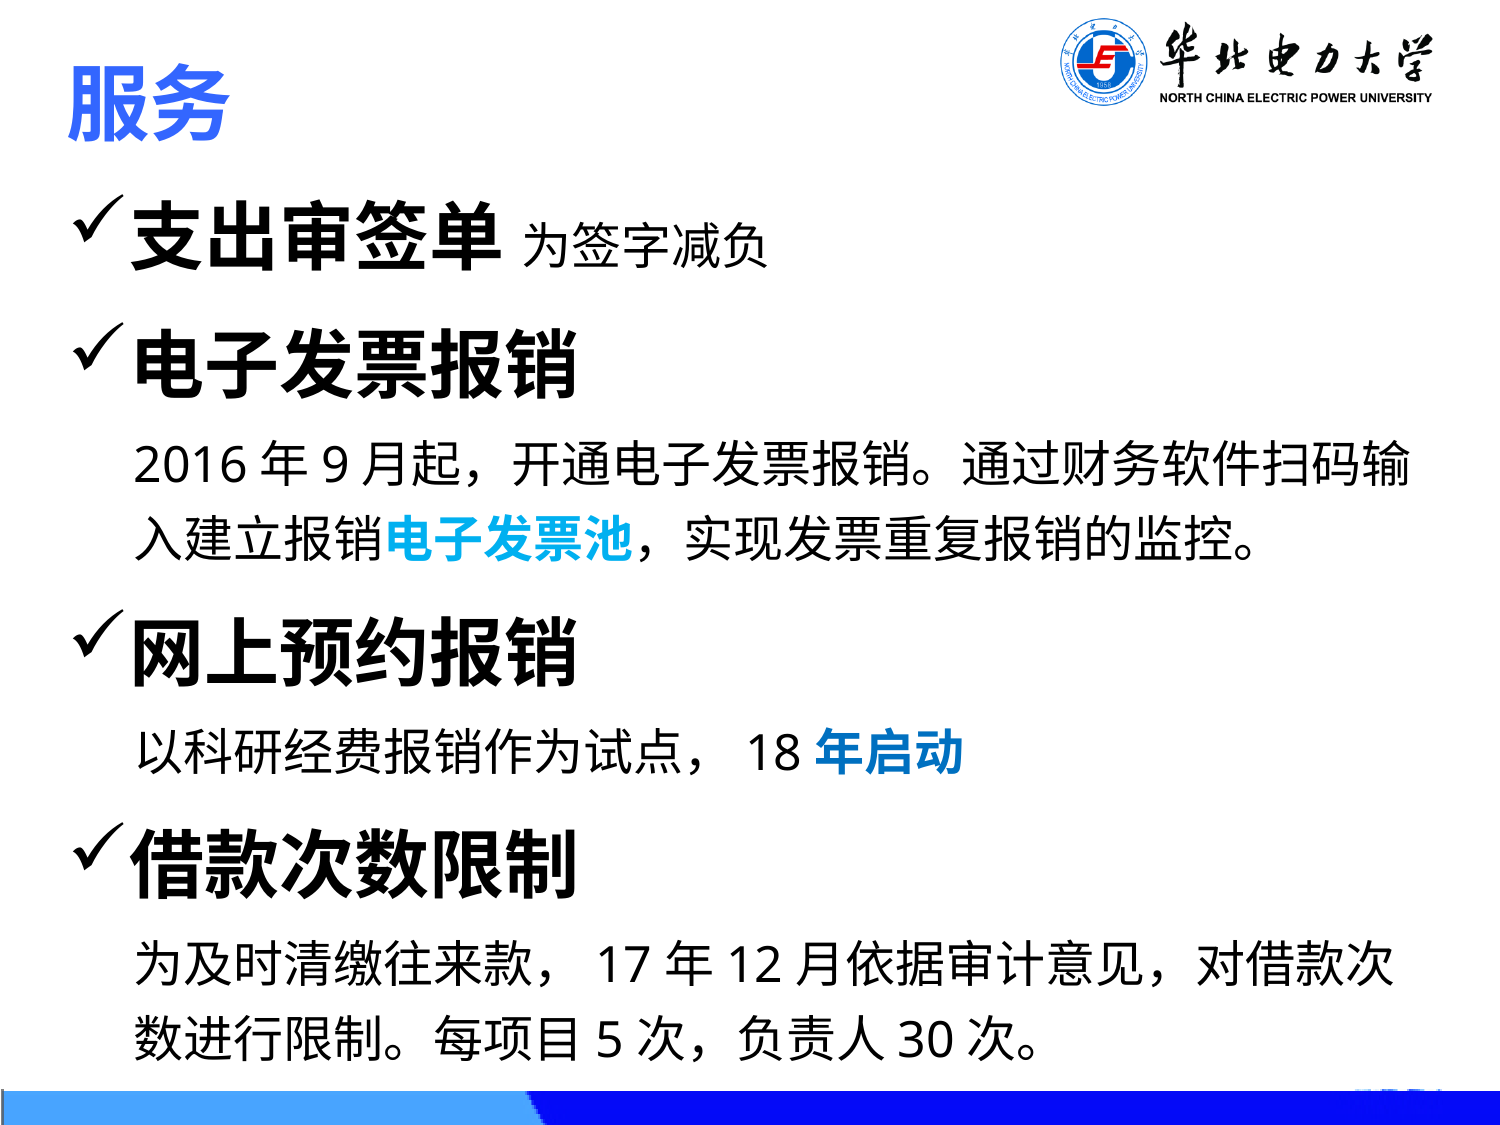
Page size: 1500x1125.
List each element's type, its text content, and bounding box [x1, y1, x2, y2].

picture [984, 0, 1500, 131]
picture [0, 1089, 1500, 1125]
text_box 服务 [51, 43, 1021, 159]
text_box 支出审签单 为签字减负 电子发票报销 2016年9月起，开通电子发票报销。通过财务软件扫码输入建立报销电子发票池，实现发票重复报销的监控。 网上预约报销 以科研经费报销作为试点，18年启动 借款次数限制 为及时清缴往来款，17年12月依据审计意见，对借款次数进行限制。每项目5次，负责人30次。 [53, 160, 1459, 1083]
